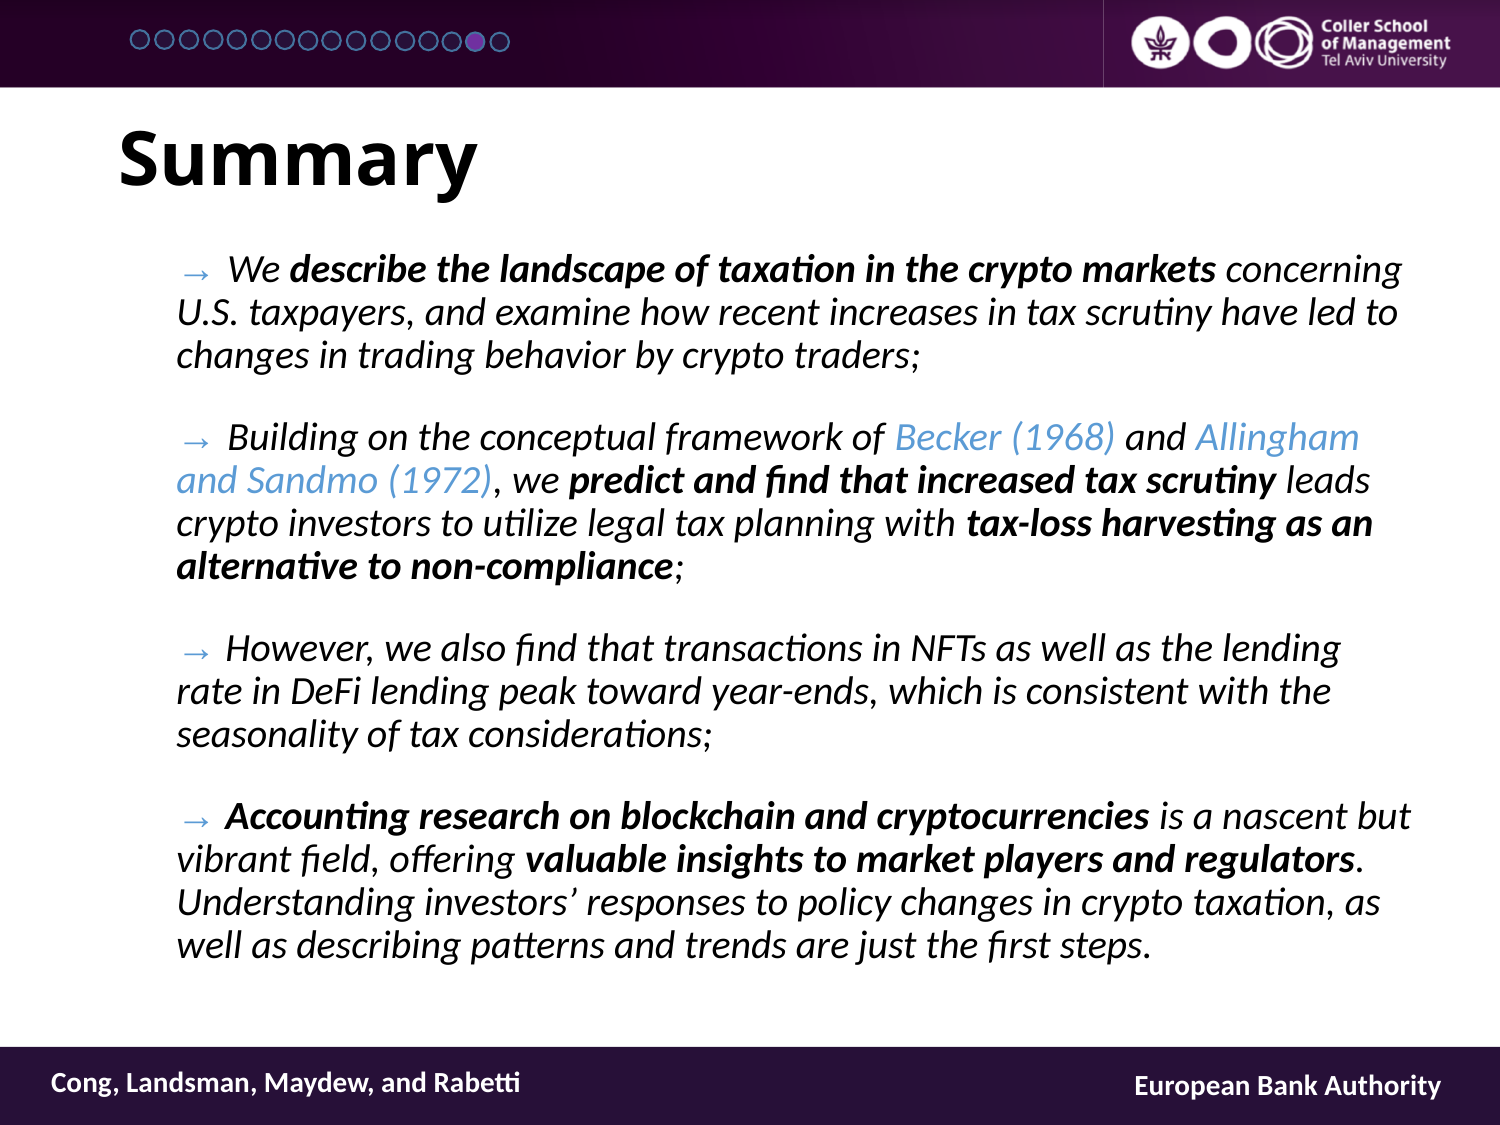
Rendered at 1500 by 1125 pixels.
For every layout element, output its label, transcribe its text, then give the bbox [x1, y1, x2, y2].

text_box European Bank Authority [1027, 1059, 1457, 1110]
text_box [0, 1046, 1500, 1125]
picture [0, 0, 1500, 88]
list → We describe the landscape of taxation in the crypto markets concerning U.S. taxpayers, and examine how recent increases in tax scrutiny have led to changes in trading behavior by crypto traders; → Building on the conceptual framework of Becker (1968) and Allingham and Sandmo (1972), we predict and find that increased tax scrutiny leads crypto investors to utilize legal tax planning with tax-loss harvesting as an alternative to non-compliance; → However, we also find that transactions in NFTs as well as the lending rate in DeFi lending peak toward year-ends, which is consistent with the seasonality of tax considerations; → Accounting research on blockchain and cryptocurrencies is a nascent but vibrant field, offering valuable insights to market players and regulators. Understanding investors’ responses to policy changes in crypto taxation, as well as describing patterns and trends are just the first steps. [86, 240, 1429, 683]
text_box Cong, Landsman, Maydew, and Rabetti [36, 1055, 536, 1106]
title Summary [103, 88, 1397, 240]
